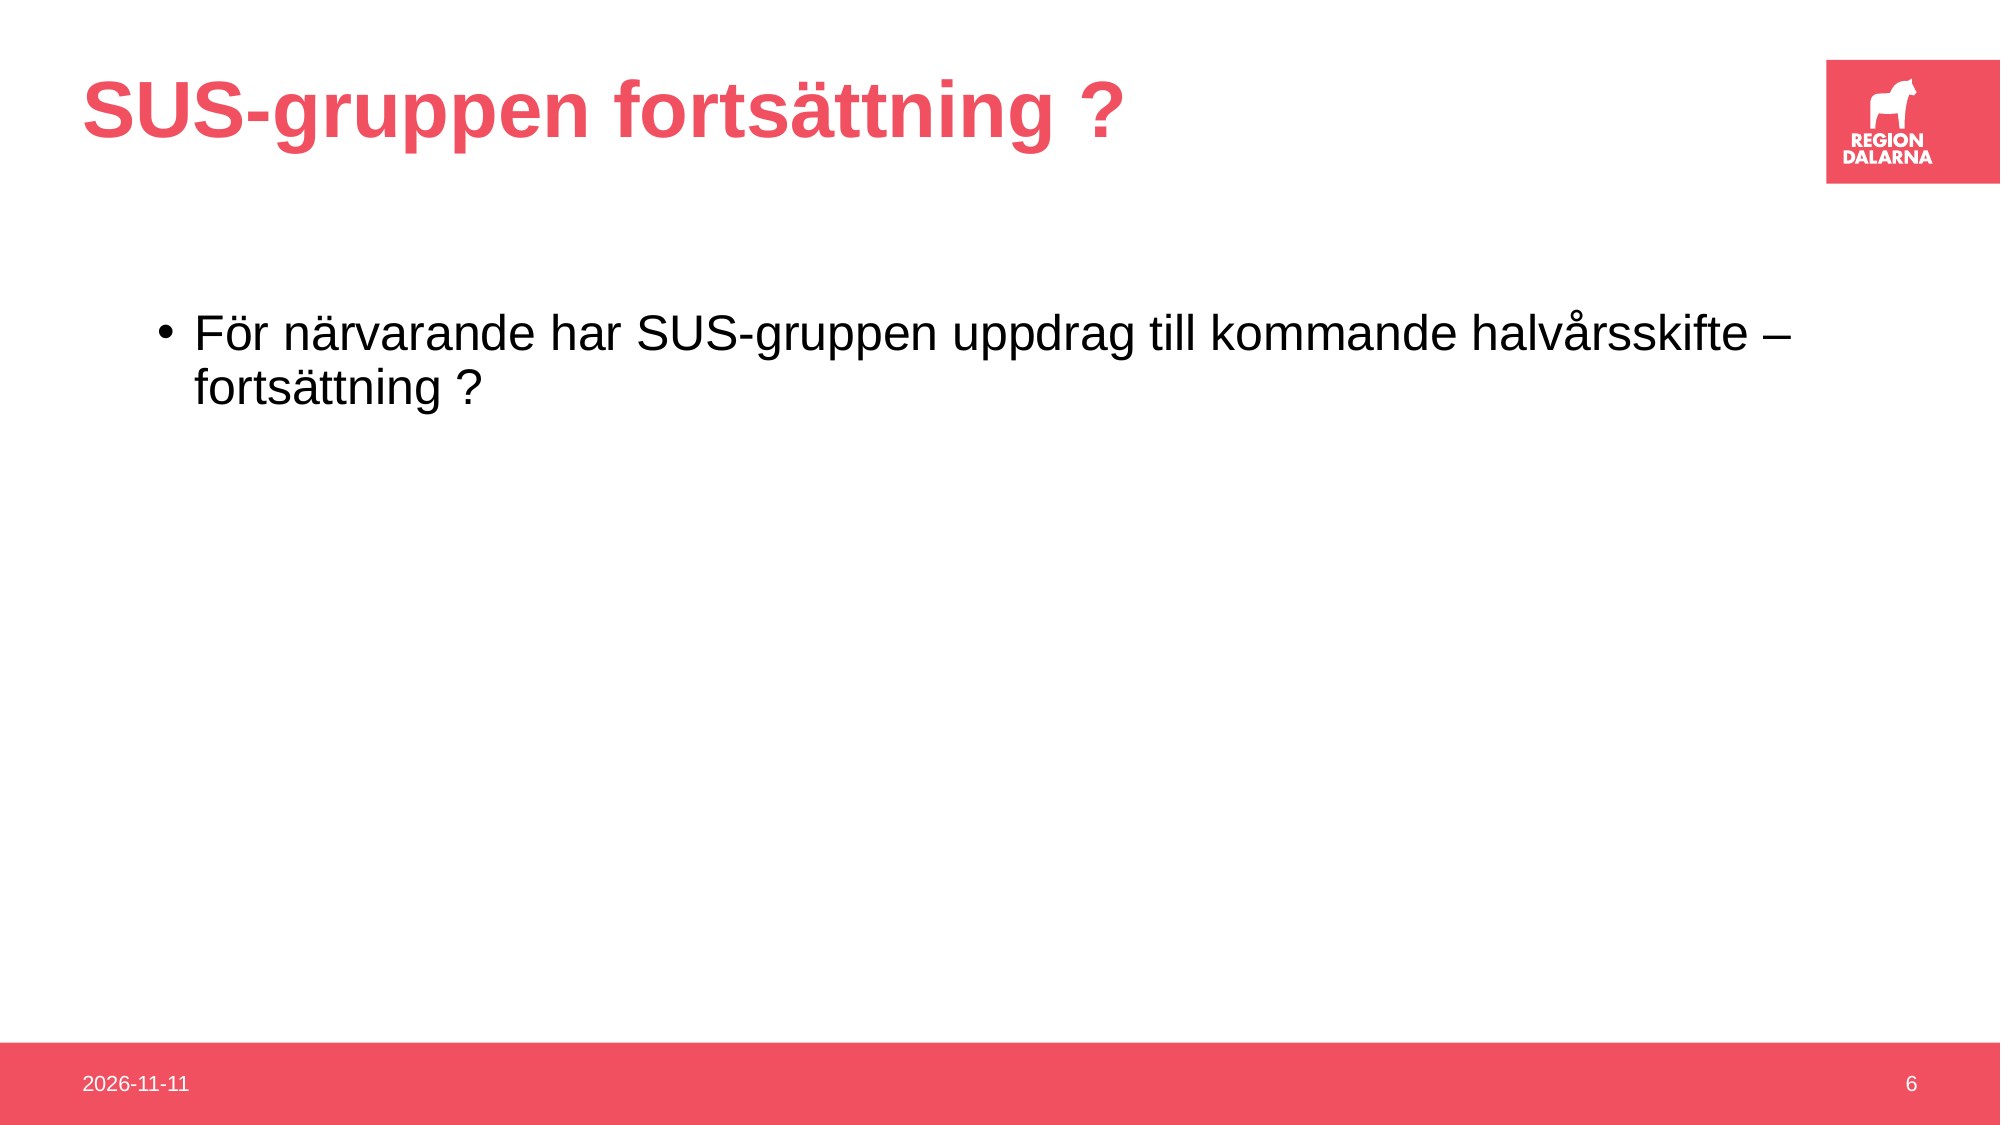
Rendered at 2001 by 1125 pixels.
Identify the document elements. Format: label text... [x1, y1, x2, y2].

list För närvarande har SUS-gruppen uppdrag till kommande halvårsskifte – fortsättning ? [67, 299, 1933, 1014]
title SUS-gruppen fortsättning ? [67, 59, 1810, 259]
slide_number 6 [1482, 1042, 1933, 1124]
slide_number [67, 1042, 518, 1124]
footer [587, 1042, 1413, 1124]
